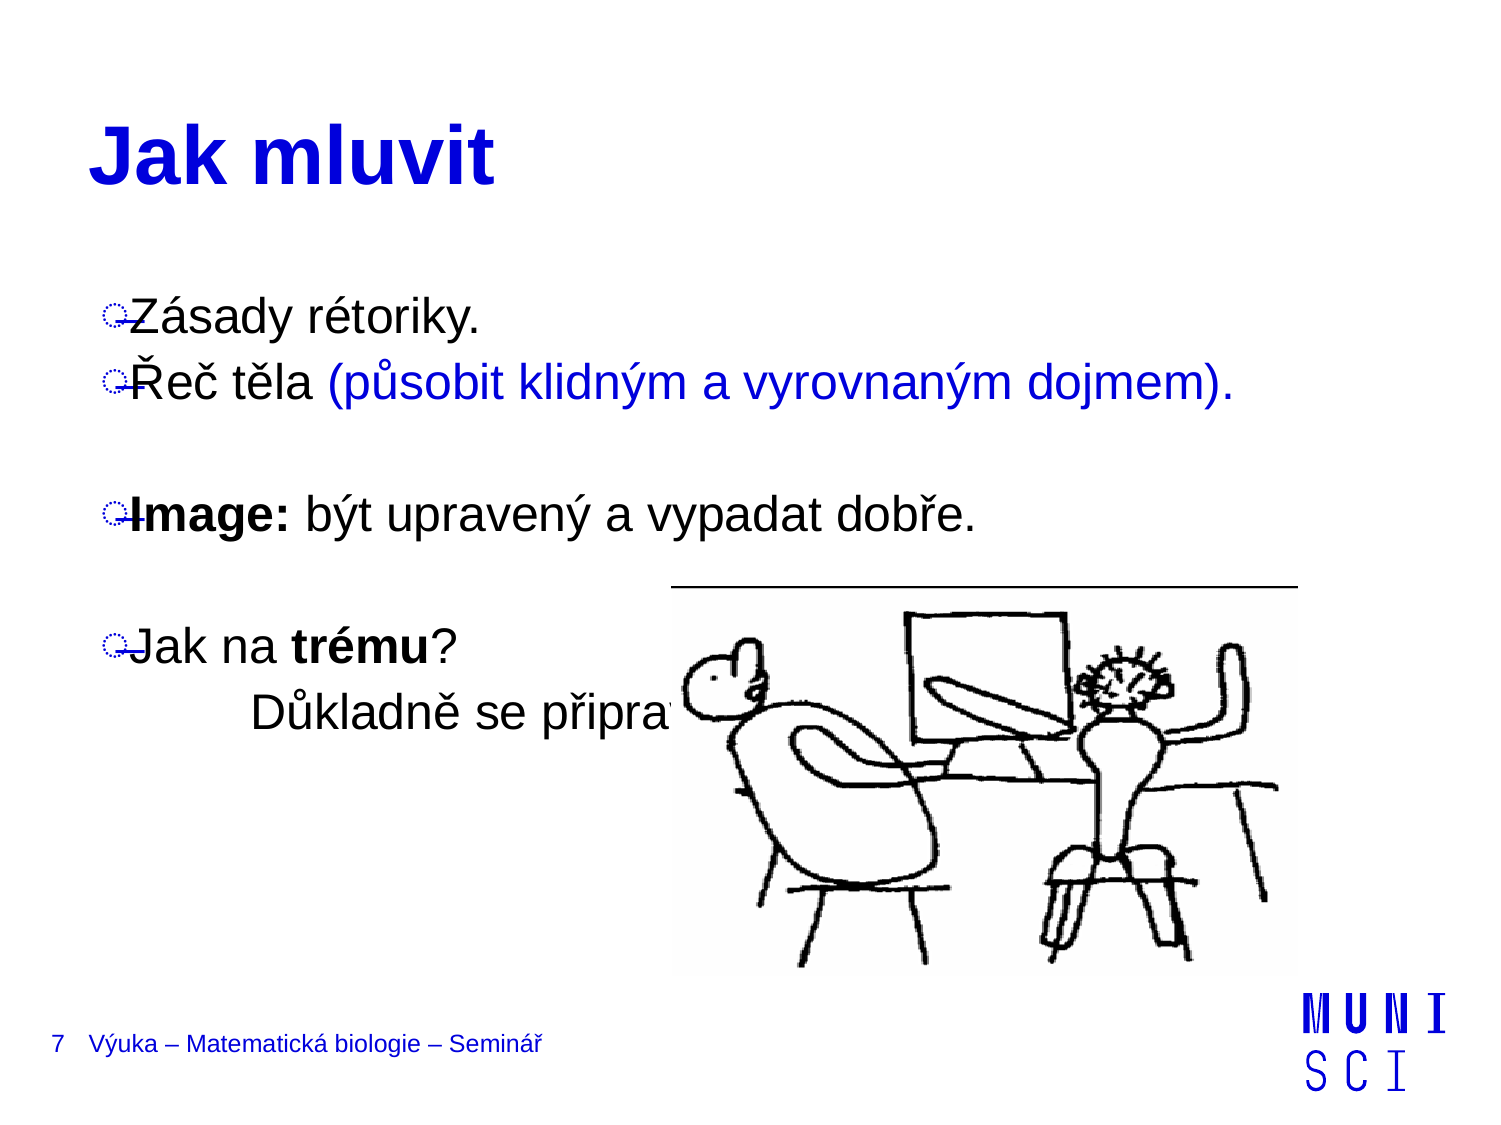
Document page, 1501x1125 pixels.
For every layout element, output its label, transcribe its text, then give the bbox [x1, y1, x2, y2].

list Zásady rétoriky. Řeč těla (působit klidným a vyrovnaným dojmem). Image: být upravený a vypadat dobře. Jak na trému? Důkladně se připravit. [88, 277, 1412, 957]
picture [671, 585, 1299, 976]
footer Výuka – Matematická biologie – Seminář [88, 1021, 1064, 1063]
title Jak mluvit [88, 118, 1412, 193]
slide_number 7 [50, 1021, 82, 1063]
